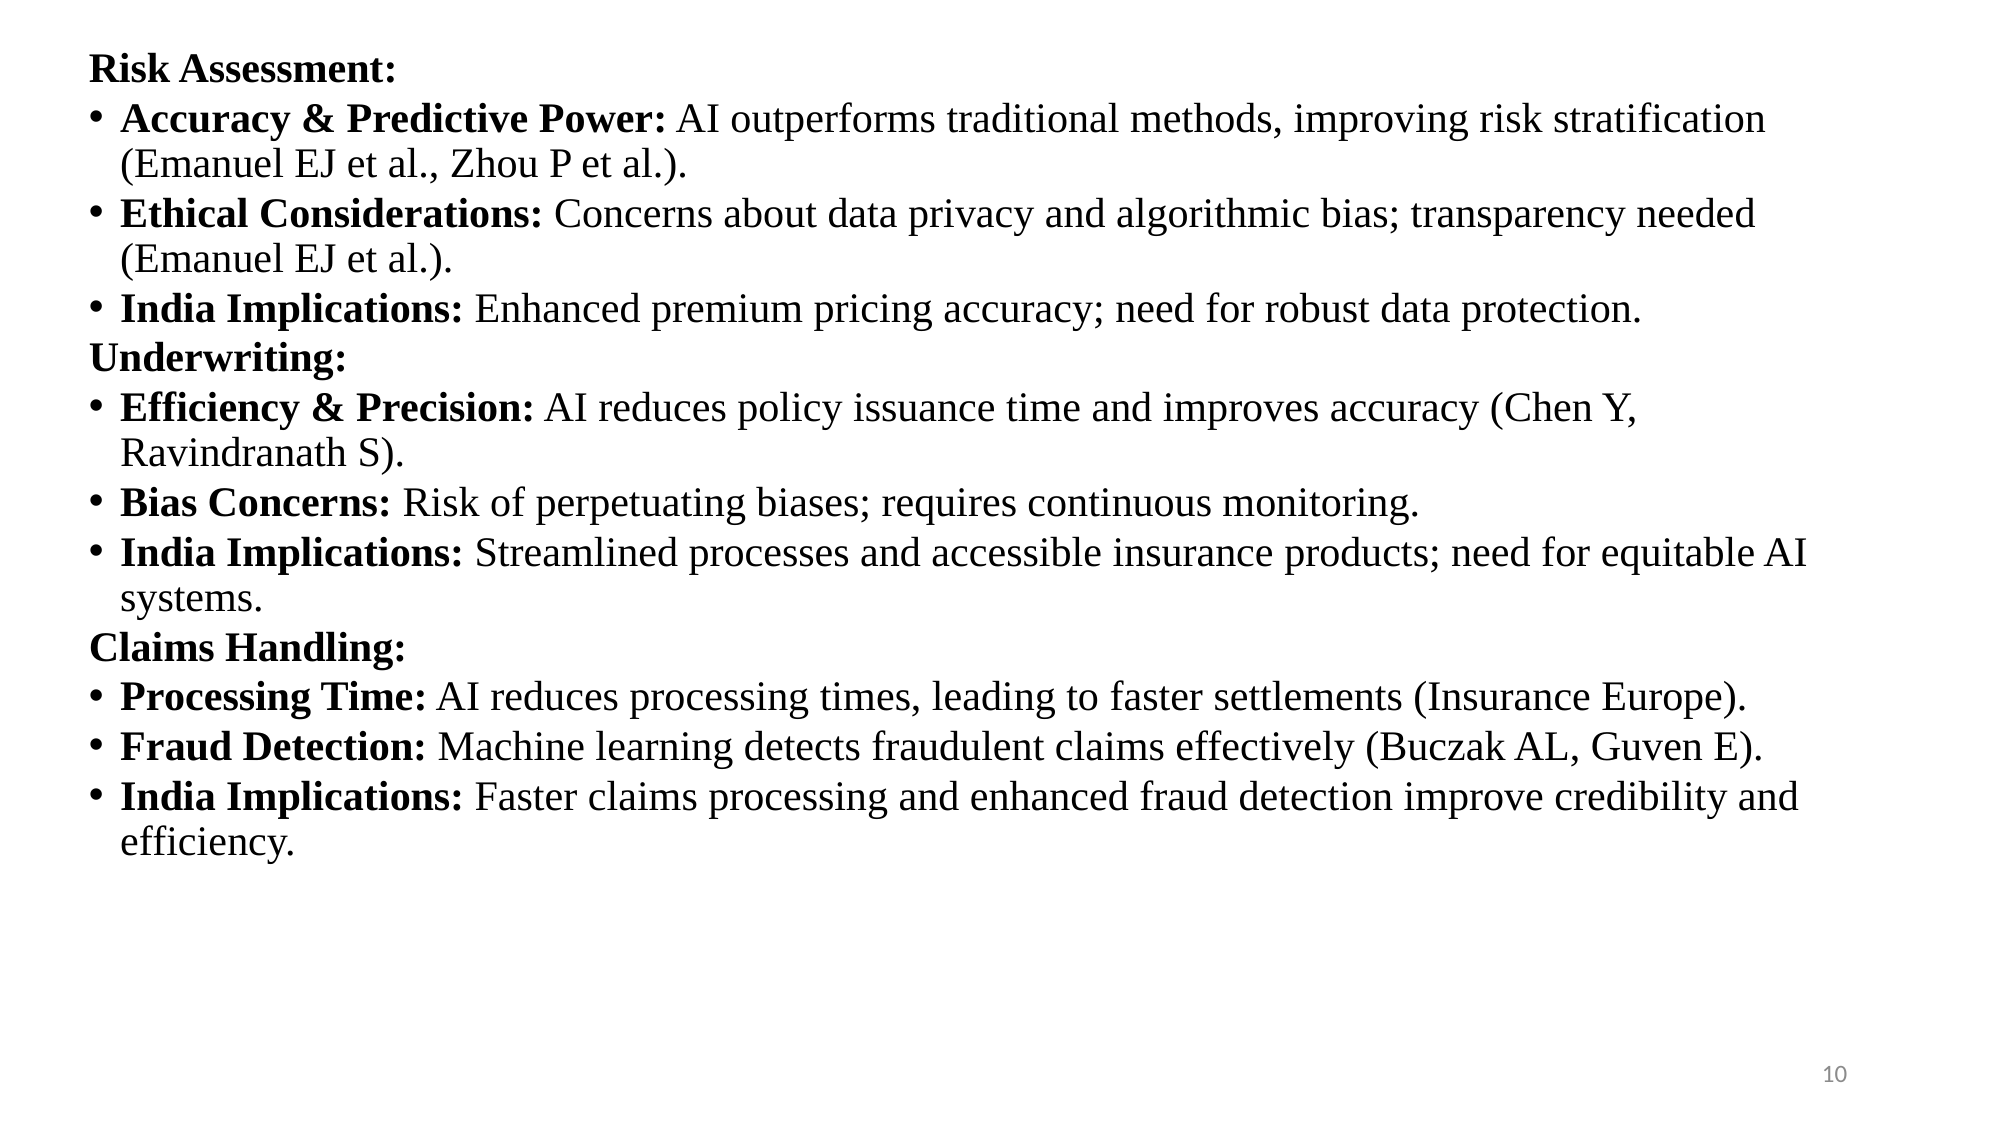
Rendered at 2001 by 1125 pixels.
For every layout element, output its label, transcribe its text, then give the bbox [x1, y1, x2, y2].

slide_number 10 [1412, 1042, 1863, 1103]
list Risk Assessment: Accuracy & Predictive Power: AI outperforms traditional methods, improving risk stratification (Emanuel EJ et al., Zhou P et al.). Ethical Considerations: Concerns about data privacy and algorithmic bias; transparency needed (Emanuel EJ et al.). India Implications: Enhanced premium pricing accuracy; need for robust data protection. Underwriting: Efficiency & Precision: AI reduces policy issuance time and improves accuracy (Chen Y, Ravindranath S). Bias Concerns: Risk of perpetuating biases; requires continuous monitoring. India Implications: Streamlined processes and accessible insurance products; need for equitable AI systems. Claims Handling: Processing Time: AI reduces processing times, leading to faster settlements (Insurance Europe). Fraud Detection: Machine learning detects fraudulent claims effectively (Buczak AL, Guven E). India Implications: Faster claims processing and enhanced fraud detection improve credibility and efficiency. [73, 38, 1836, 950]
